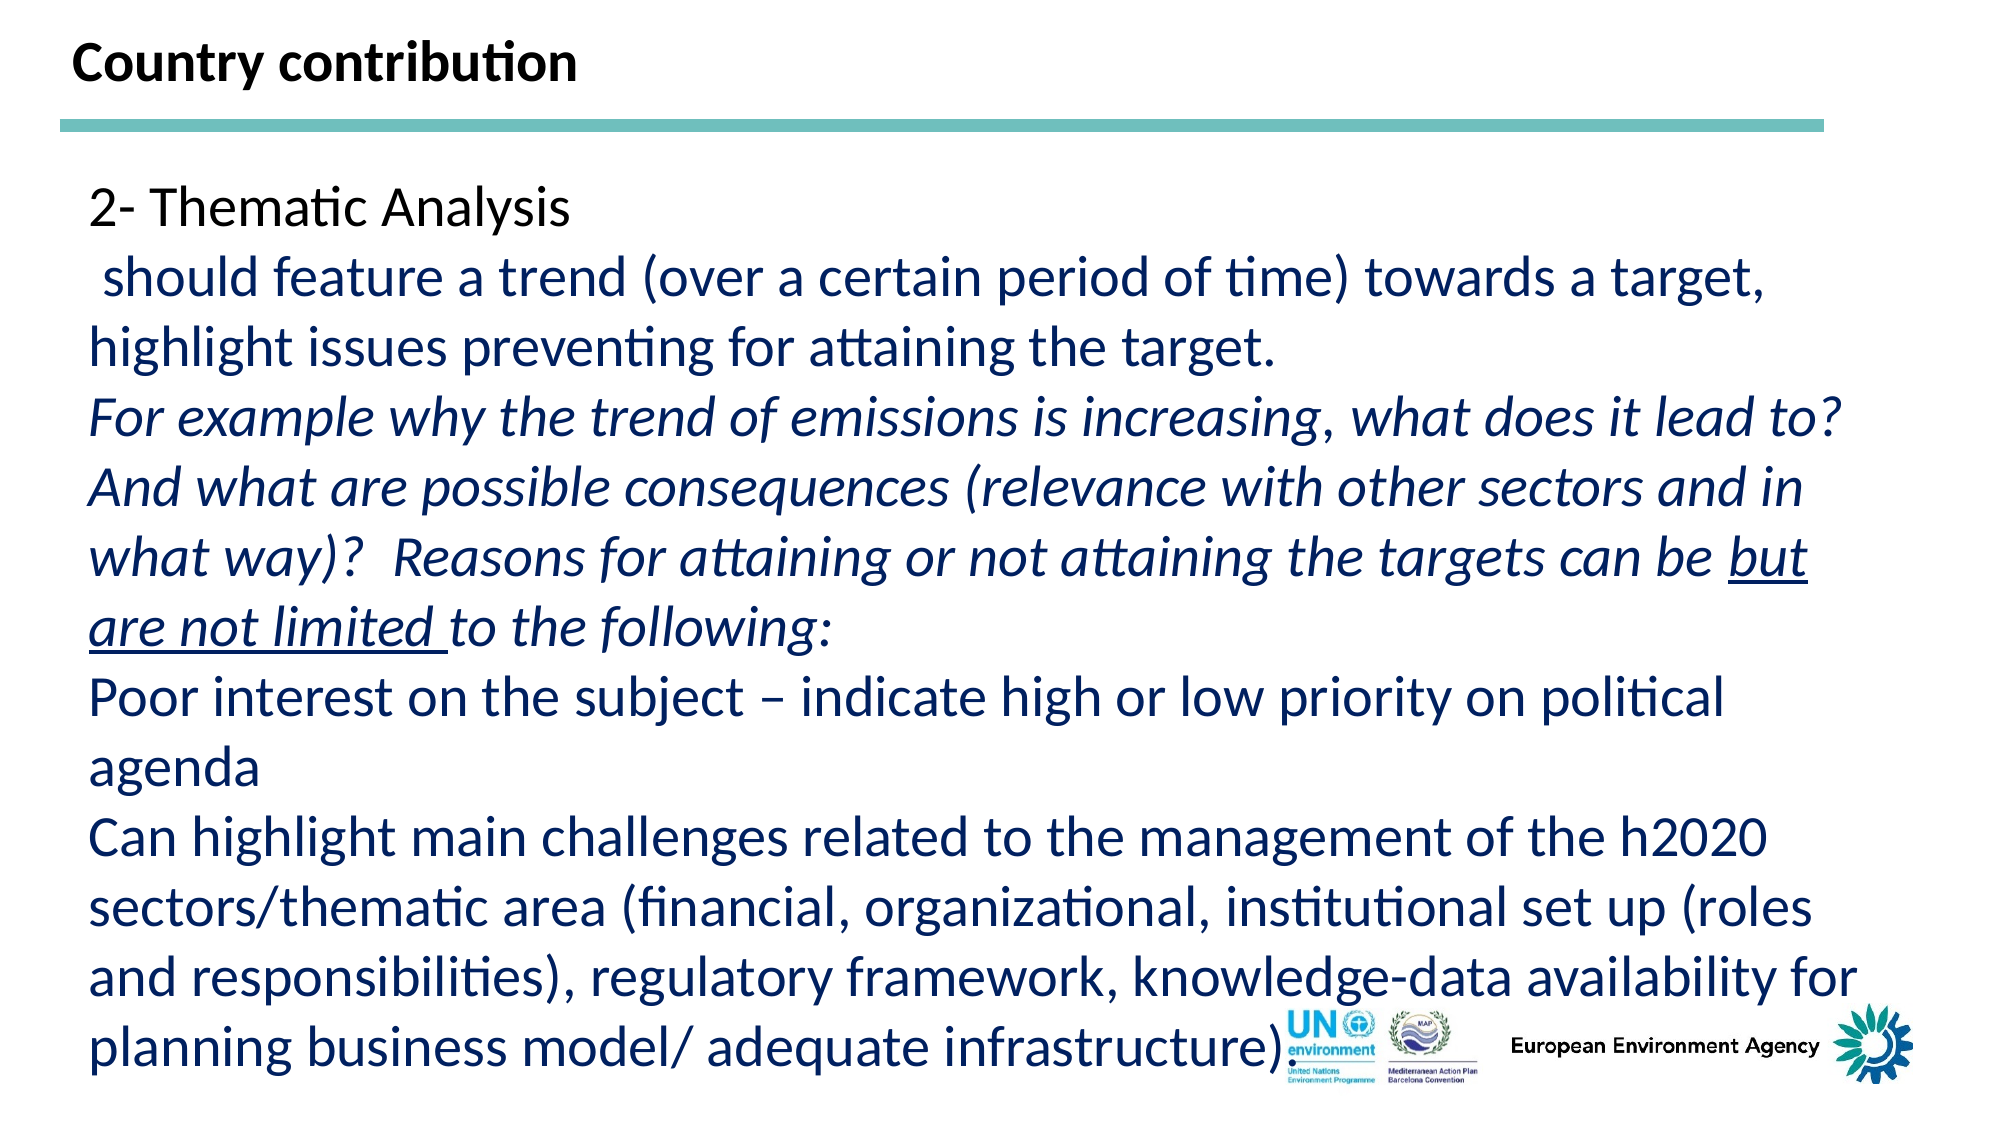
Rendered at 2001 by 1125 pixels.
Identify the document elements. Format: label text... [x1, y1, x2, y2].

text_box 2- Thematic Analysis should feature a trend (over a certain period of time) towards a target, highlight issues preventing for attaining the target. For example why the trend of emissions is increasing, what does it lead to? And what are possible consequences (relevance with other sectors and in what way)? Reasons for attaining or not attaining the targets can be but are not limited to the following: Poor interest on the subject – indicate high or low priority on political agenda Can highlight main challenges related to the management of the h2020 sectors/thematic area (financial, organizational, institutional set up (roles and responsibilities), regulatory framework, knowledge-data availability for planning business model/ adequate infrastructure). [74, 161, 1913, 1125]
picture [1274, 997, 1493, 1097]
picture [1512, 1003, 1913, 1084]
list Country contribution [57, 31, 1943, 136]
